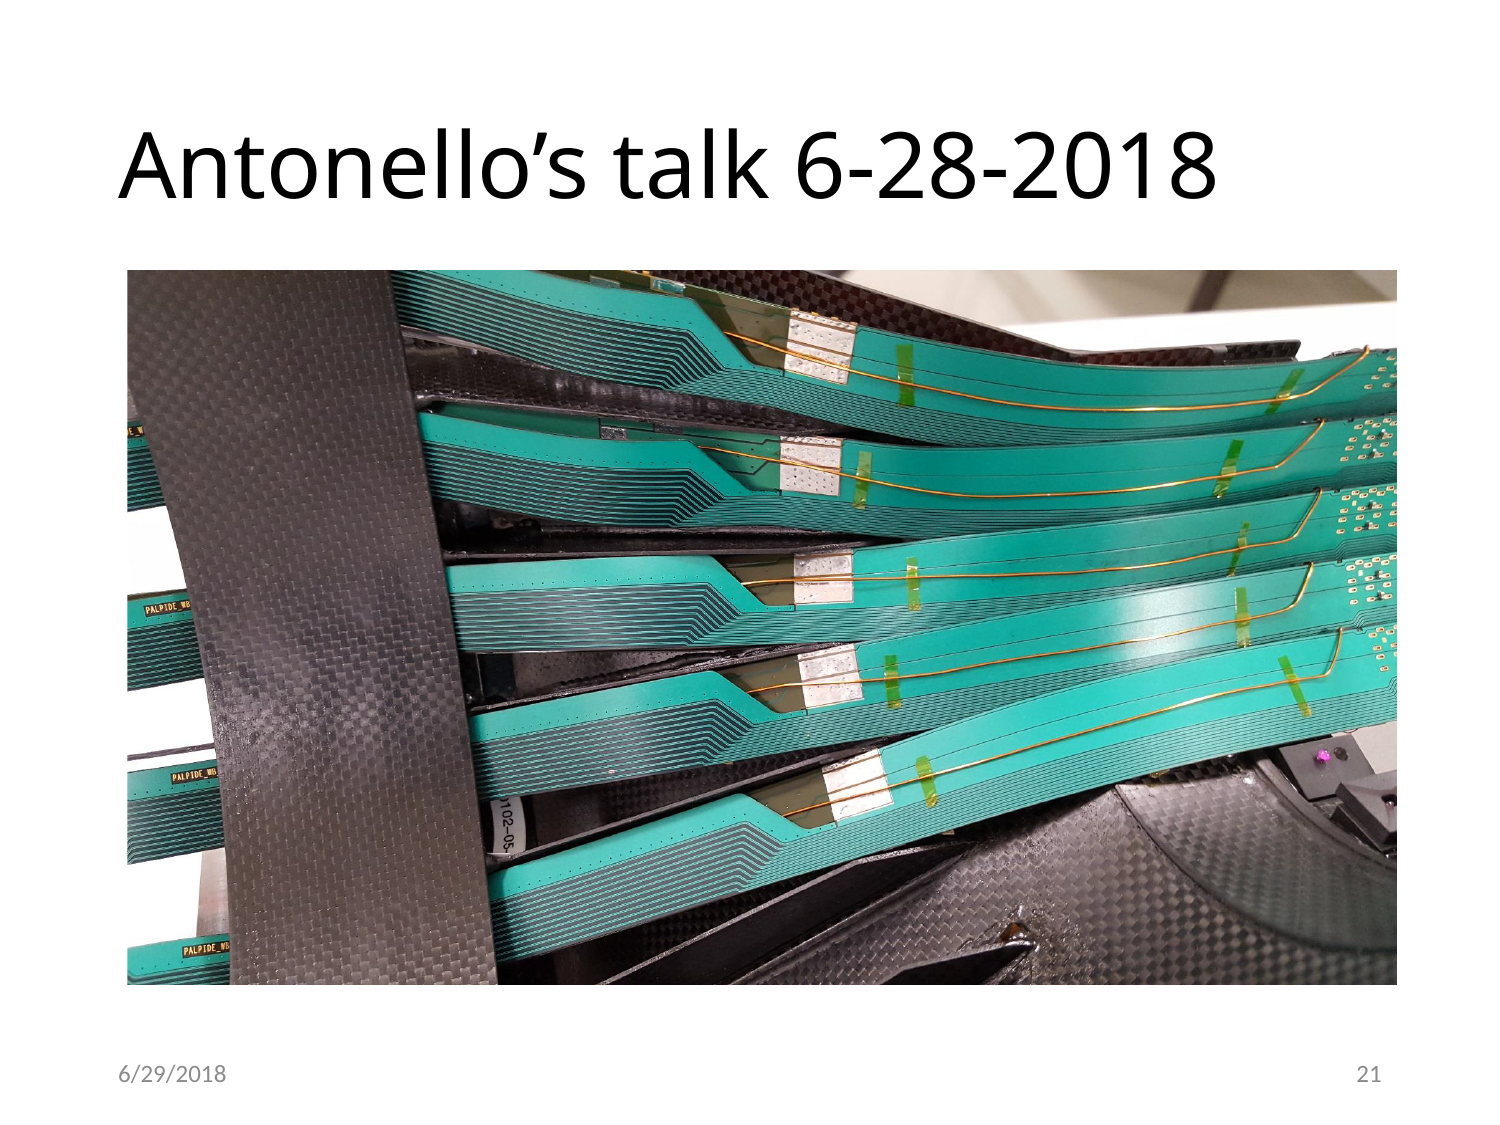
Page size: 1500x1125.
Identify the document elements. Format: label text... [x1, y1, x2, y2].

picture [127, 270, 1397, 985]
title Antonello’s talk 6-28-2018 [103, 59, 1397, 278]
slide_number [103, 1042, 441, 1103]
slide_number 21 [1059, 1042, 1397, 1103]
